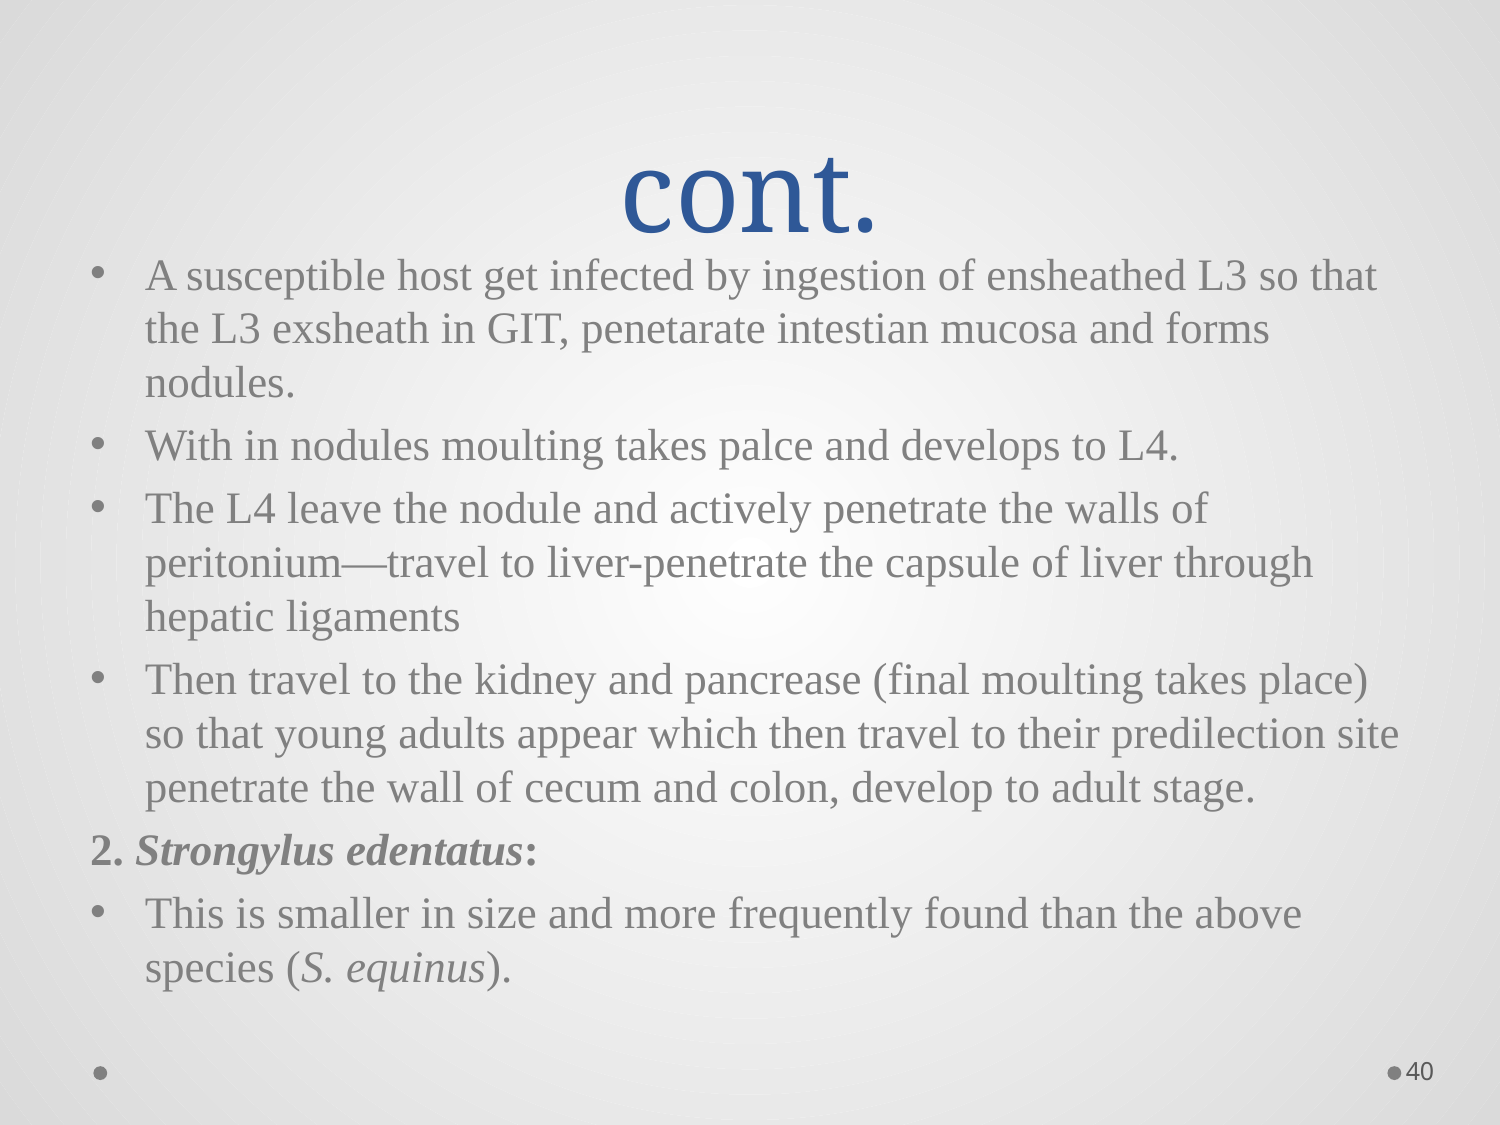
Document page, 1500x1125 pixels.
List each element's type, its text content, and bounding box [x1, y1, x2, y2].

list A susceptible host get infected by ingestion of ensheathed L3 so that the L3 exsheath in GIT, penetarate intestian mucosa and forms nodules. With in nodules moulting takes palce and develops to L4. The L4 leave the nodule and actively penetrate the walls of peritonium—travel to liver-penetrate the capsule of liver through hepatic ligaments Then travel to the kidney and pancrease (final moulting takes place) so that young adults appear which then travel to their predilection site penetrate the wall of cecum and colon, develop to adult stage. 2. Strongylus edentatus: This is smaller in size and more frequently found than the above species (S. equinus). [75, 237, 1425, 1005]
title cont. [75, 0, 1425, 237]
slide_number 40 [1401, 1042, 1494, 1103]
